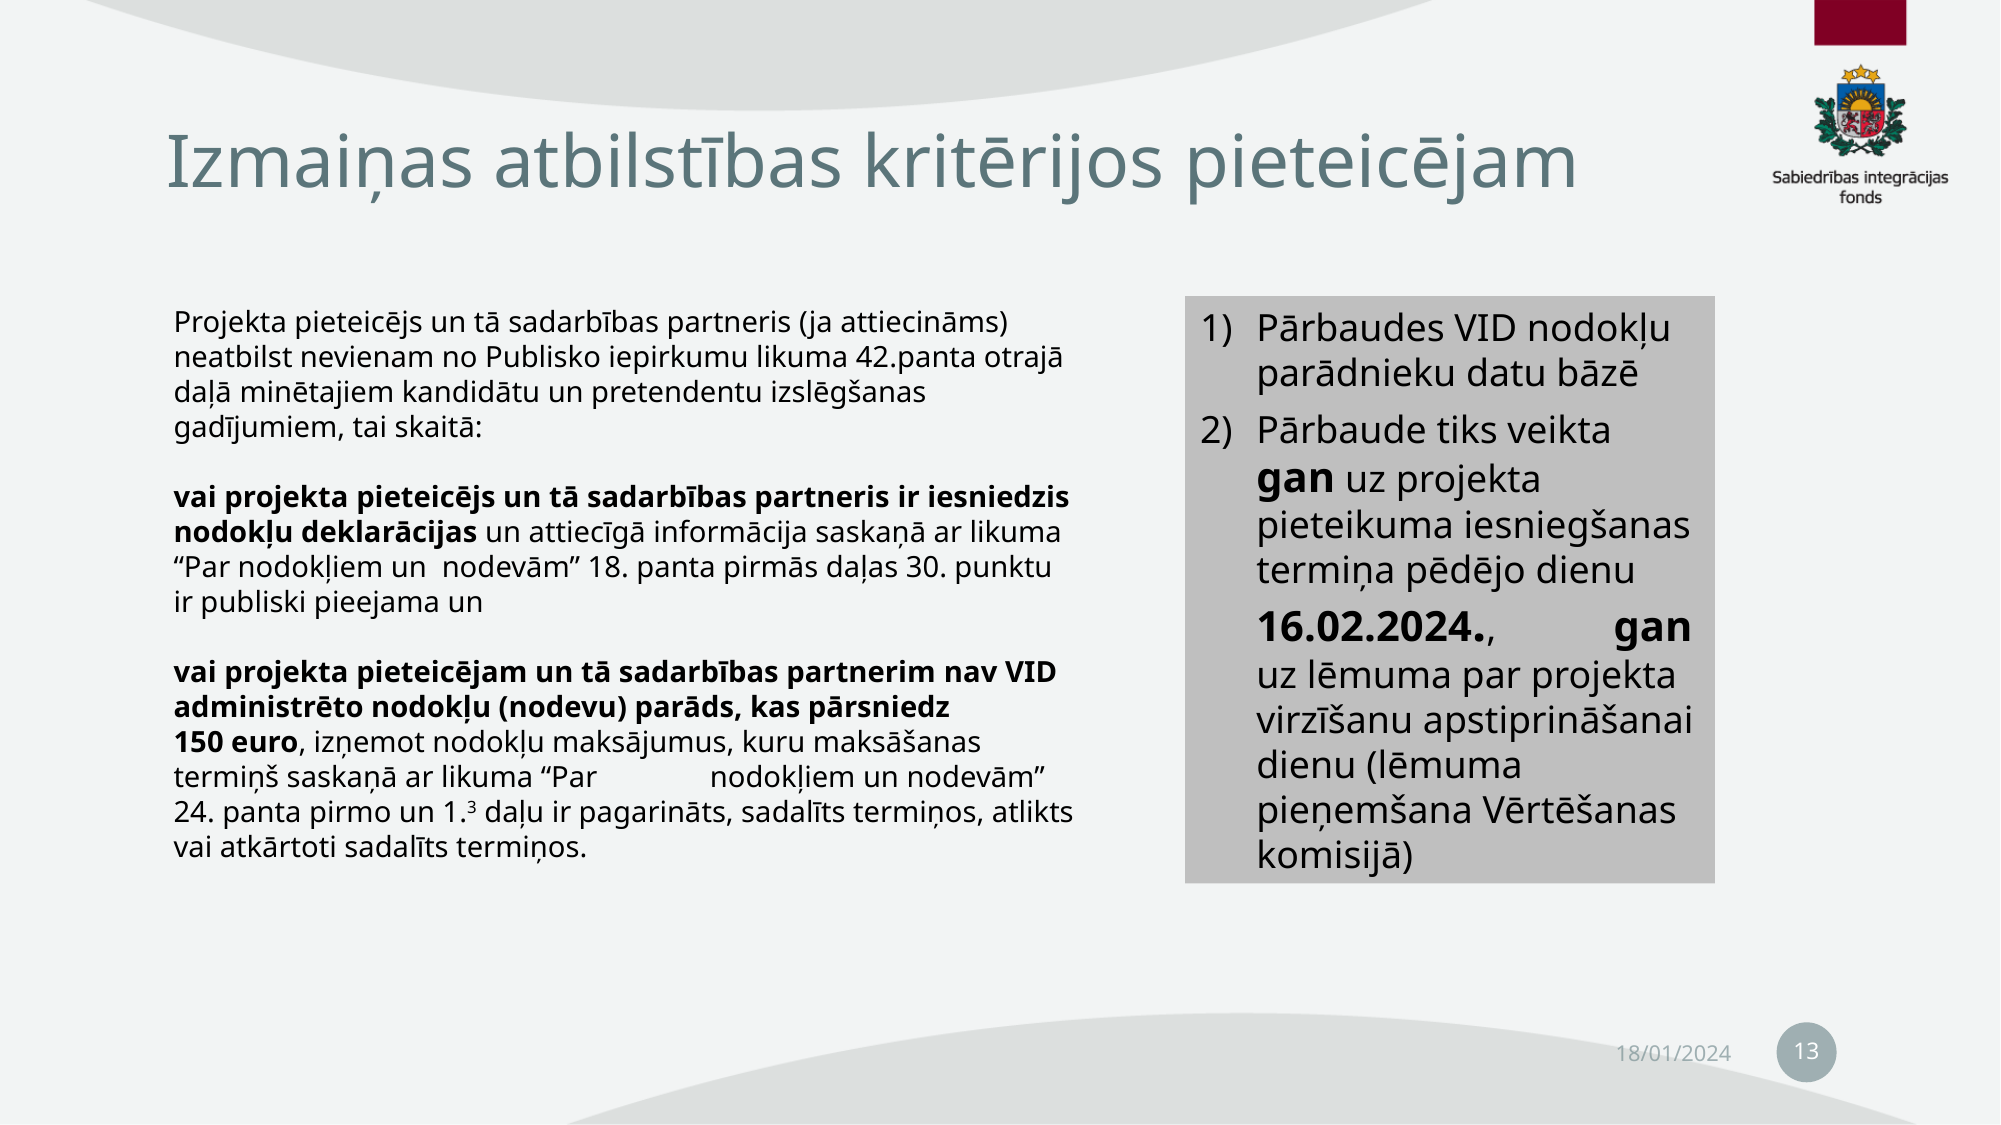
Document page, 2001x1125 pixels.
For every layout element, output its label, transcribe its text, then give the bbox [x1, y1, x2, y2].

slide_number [1294, 1025, 1747, 1079]
slide_number 13 [1776, 1022, 1837, 1083]
picture [0, 0, 2001, 1125]
text_box Projekta pieteicējs un tā sadarbības partneris (ja attiecināms) neatbilst nevienam no Publisko iepirkumu likuma 42.panta otrajā daļā minētajiem kandidātu un pretendentu izslēgšanas gadījumiem, tai skaitā: vai projekta pieteicējs un tā sadarbības partneris ir iesniedzis nodokļu deklarācijas un attiecīgā informācija saskaņā ar likuma “Par nodokļiem un nodevām” 18. panta pirmās daļas 30. punktu ir publiski pieejama un vai projekta pieteicējam un tā sadarbības partnerim nav VID administrēto nodokļu (nodevu) parāds, kas pārsniedz 150 euro, izņemot nodokļu maksājumus, kuru maksāšanas termiņš saskaņā ar likuma “Par nodokļiem un nodevām” 24. panta pirmo un 1.3 daļu ir pagarināts, sadalīts termiņos, atlikts vai atkārtoti sadalīts termiņos. [158, 296, 1095, 871]
text_box Pārbaudes VID nodokļu parādnieku datu bāzē Pārbaude tiks veikta gan uz projekta pieteikuma iesniegšanas termiņa pēdējo dienu 16.02.2024., gan uz lēmuma par projekta virzīšanu apstiprināšanai dienu (lēmuma pieņemšana Vērtēšanas komisijā) [1185, 296, 1715, 884]
title Izmaiņas atbilstības kritērijos pieteicējam [134, 69, 1665, 258]
